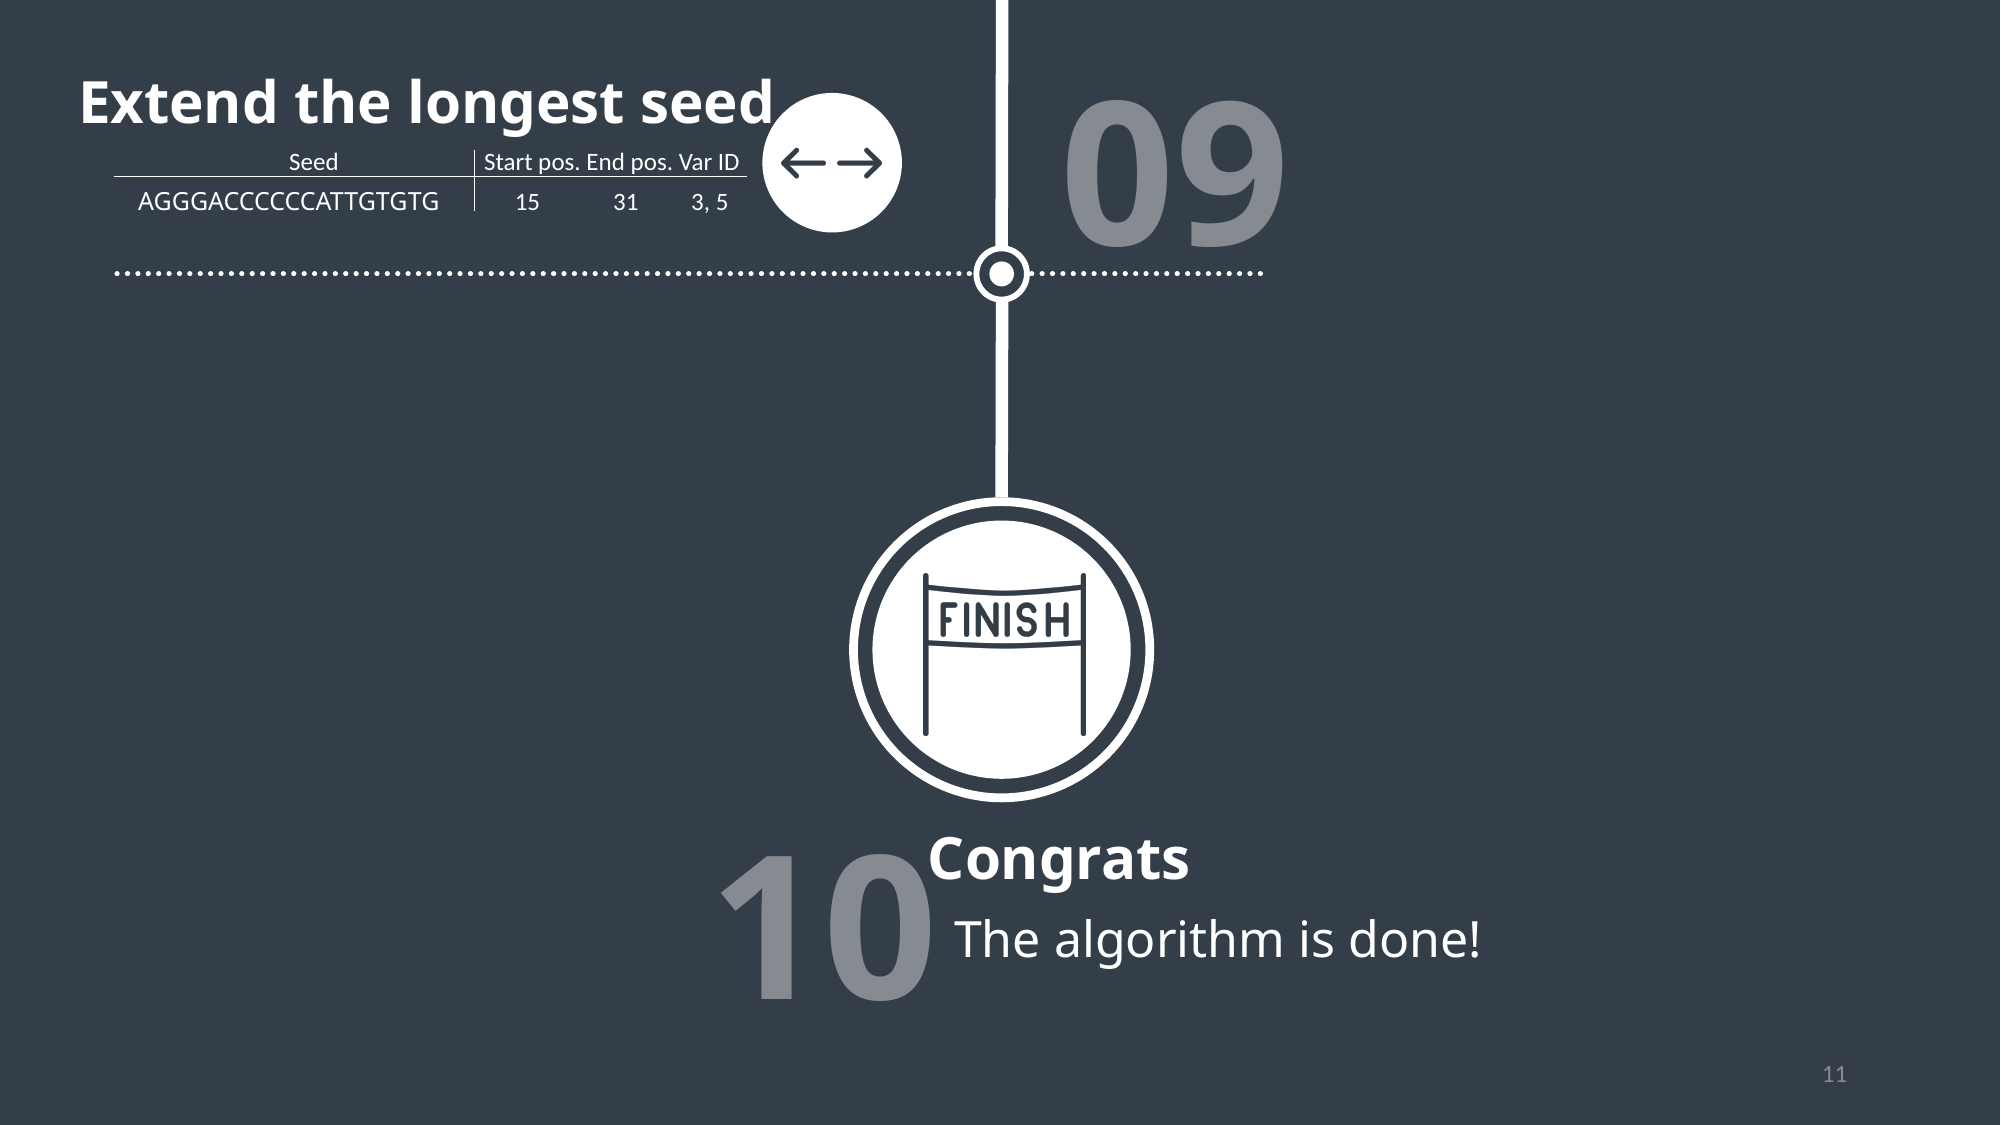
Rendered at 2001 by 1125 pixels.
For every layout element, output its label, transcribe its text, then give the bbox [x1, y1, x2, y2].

picture [923, 573, 1086, 736]
slide_number 11 [1412, 1042, 1863, 1103]
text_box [113, 246, 1261, 302]
text_box 09 [1041, 38, 1310, 293]
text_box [849, 497, 1508, 976]
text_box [59, 57, 901, 232]
picture [781, 113, 882, 214]
text_box 10 [690, 792, 958, 1048]
